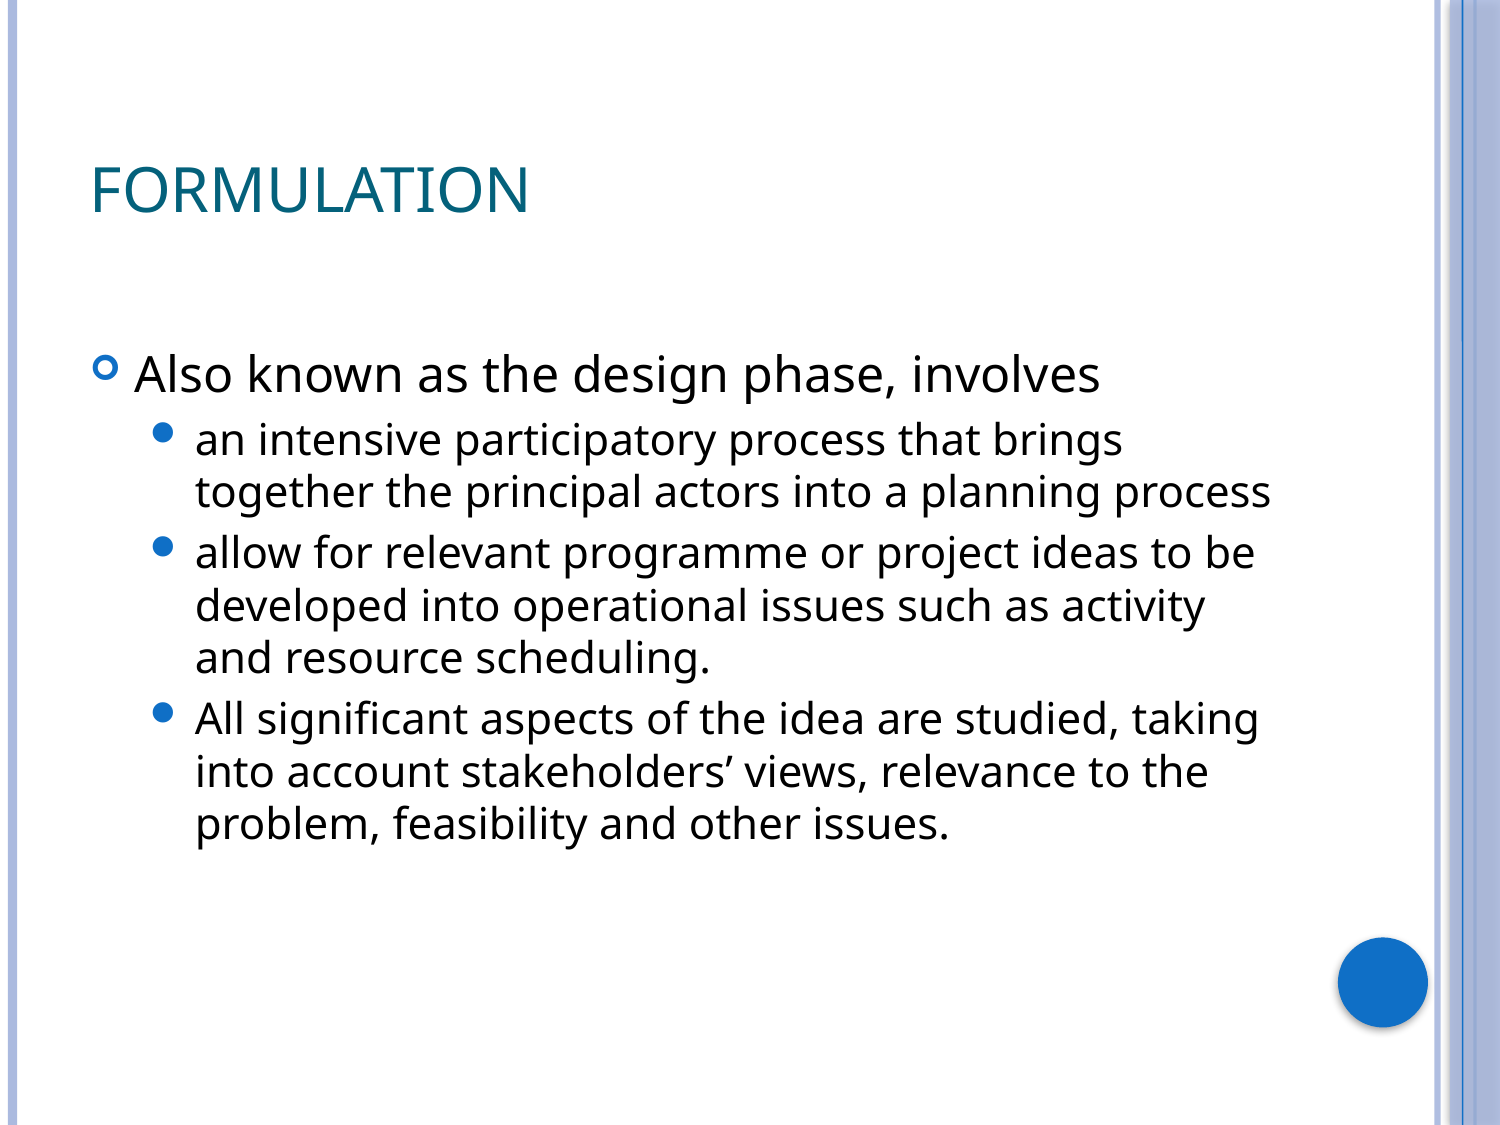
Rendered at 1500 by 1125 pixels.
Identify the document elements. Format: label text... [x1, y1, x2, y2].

list Also known as the design phase, involves an intensive participatory process that brings together the principal actors into a planning process allow for relevant programme or project ideas to be developed into operational issues such as activity and resource scheduling. All significant aspects of the idea are studied, taking into account stakeholders’ views, relevance to the problem, feasibility and other issues. [75, 262, 1300, 1062]
title Formulation [75, 45, 1300, 233]
